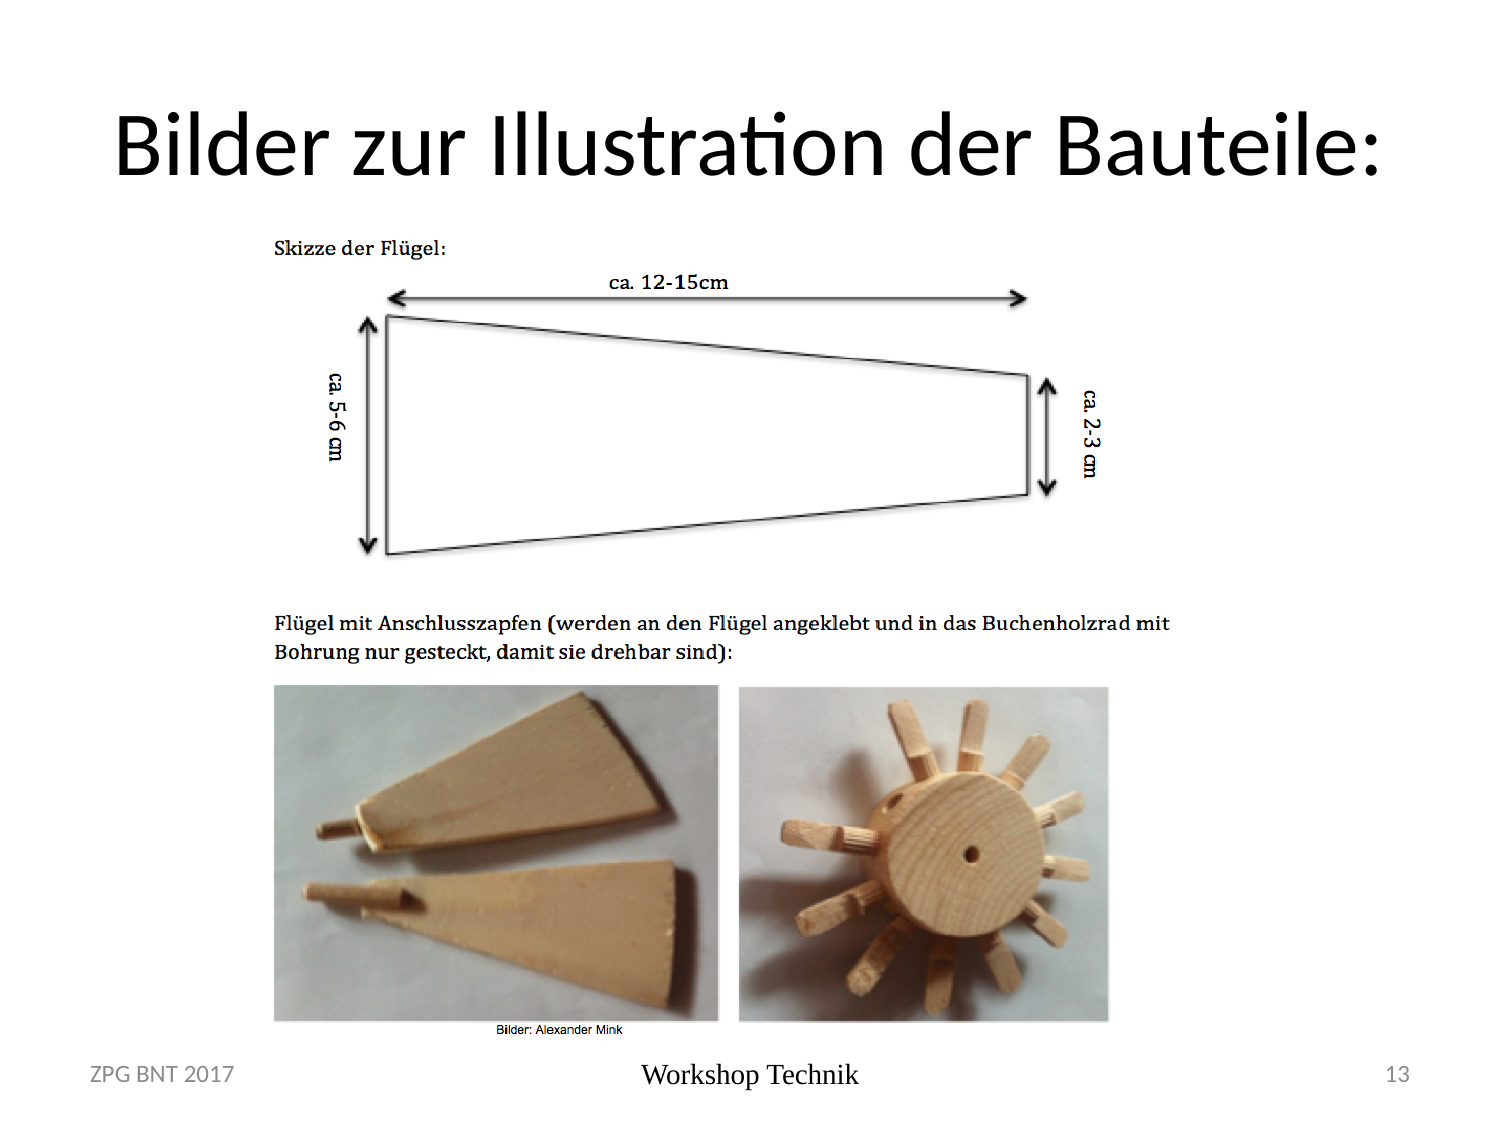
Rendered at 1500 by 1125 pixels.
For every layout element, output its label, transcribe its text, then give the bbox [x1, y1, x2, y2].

footer Workshop Technik [512, 1052, 988, 1103]
slide_number 13 [1074, 1042, 1425, 1103]
slide_number ZPG BNT 2017 [75, 1042, 425, 1103]
picture [266, 232, 1184, 1043]
title Bilder zur Illustration der Bauteile: [75, 45, 1425, 233]
